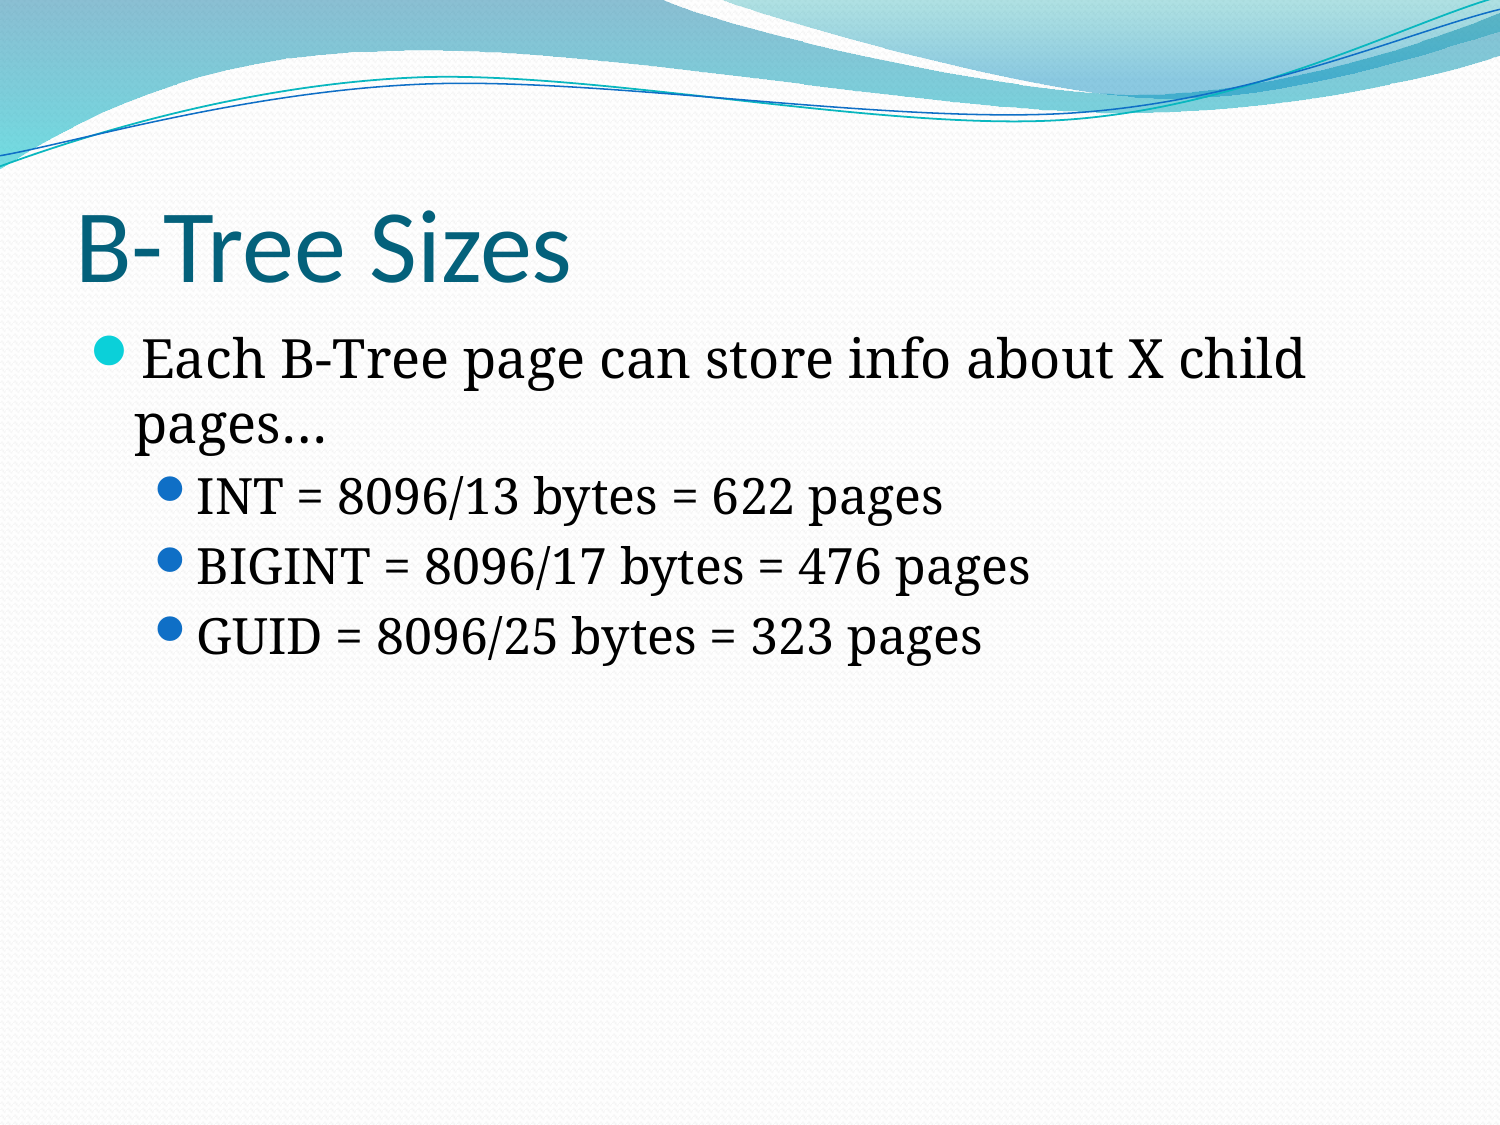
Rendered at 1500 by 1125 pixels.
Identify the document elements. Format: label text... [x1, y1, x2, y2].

list Each B-Tree page can store info about X child pages… INT = 8096/13 bytes = 622 pages BIGINT = 8096/17 bytes = 476 pages GUID = 8096/25 bytes = 323 pages [75, 317, 1425, 1038]
title B-Tree Sizes [75, 115, 1425, 303]
